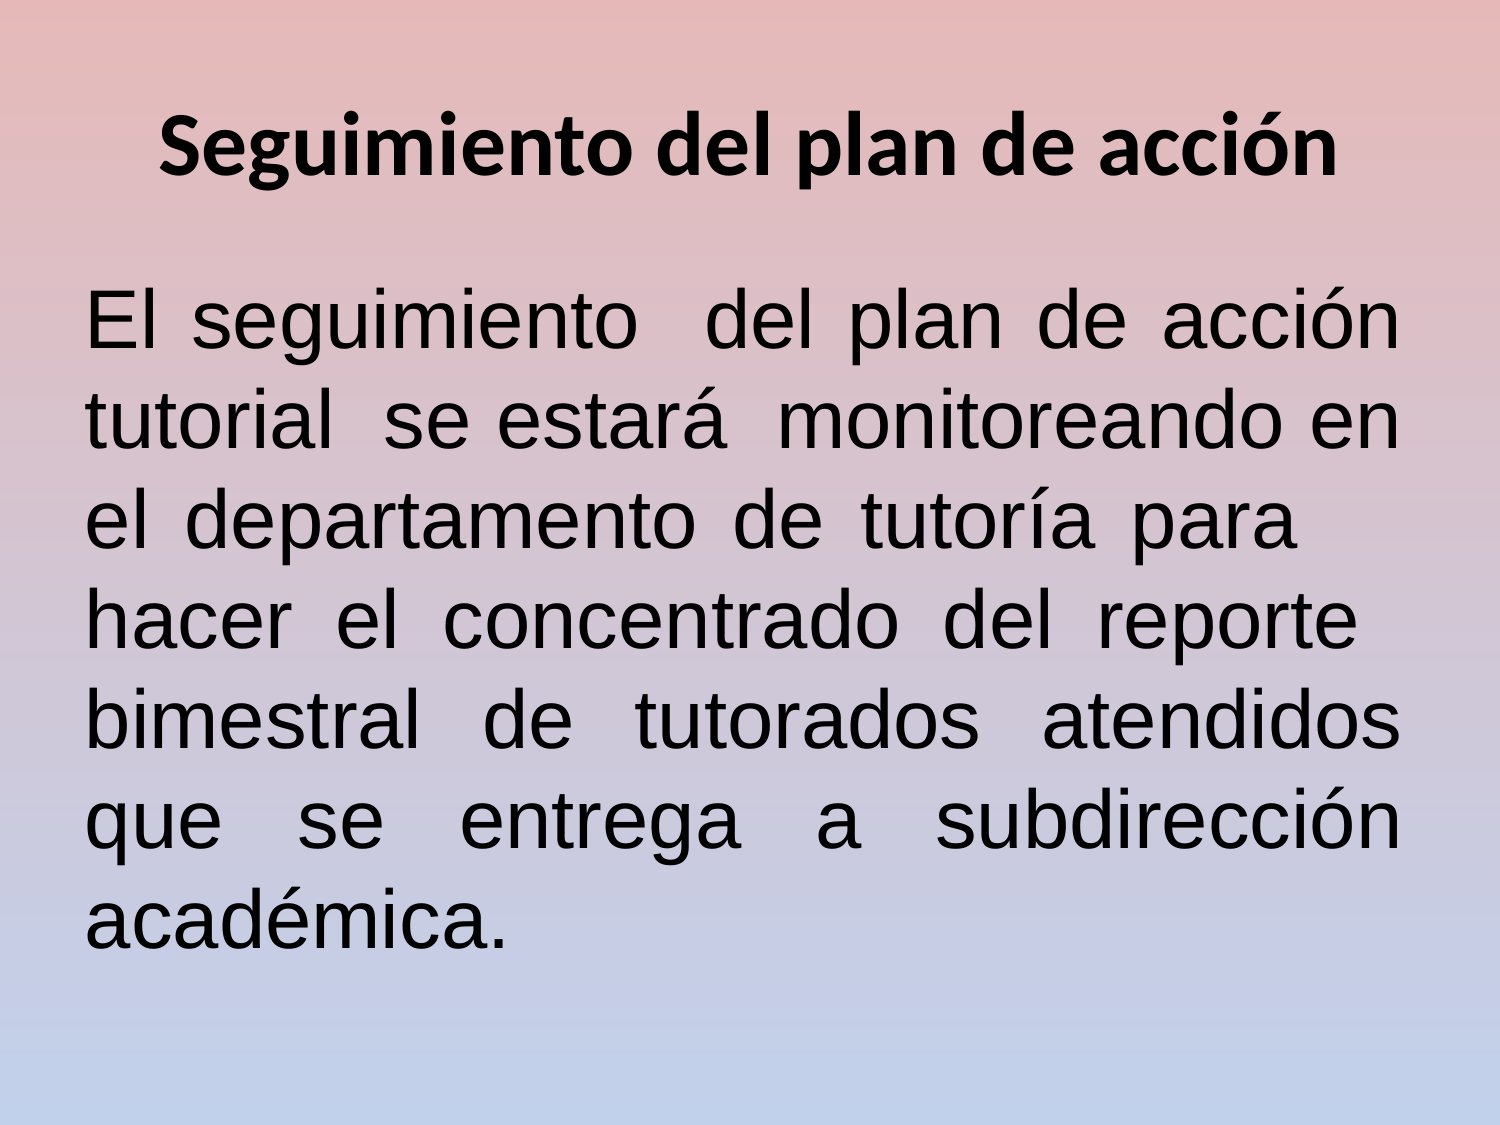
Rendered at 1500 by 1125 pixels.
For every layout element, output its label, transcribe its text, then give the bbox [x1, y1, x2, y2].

text_box El seguimiento del plan de acción tutorial se estará monitoreando en el departamento de tutoría para hacer el concentrado del reporte bimestral de tutorados atendidos que se entrega a subdirección académica. [70, 257, 1418, 1073]
title Seguimiento del plan de acción [75, 45, 1425, 233]
